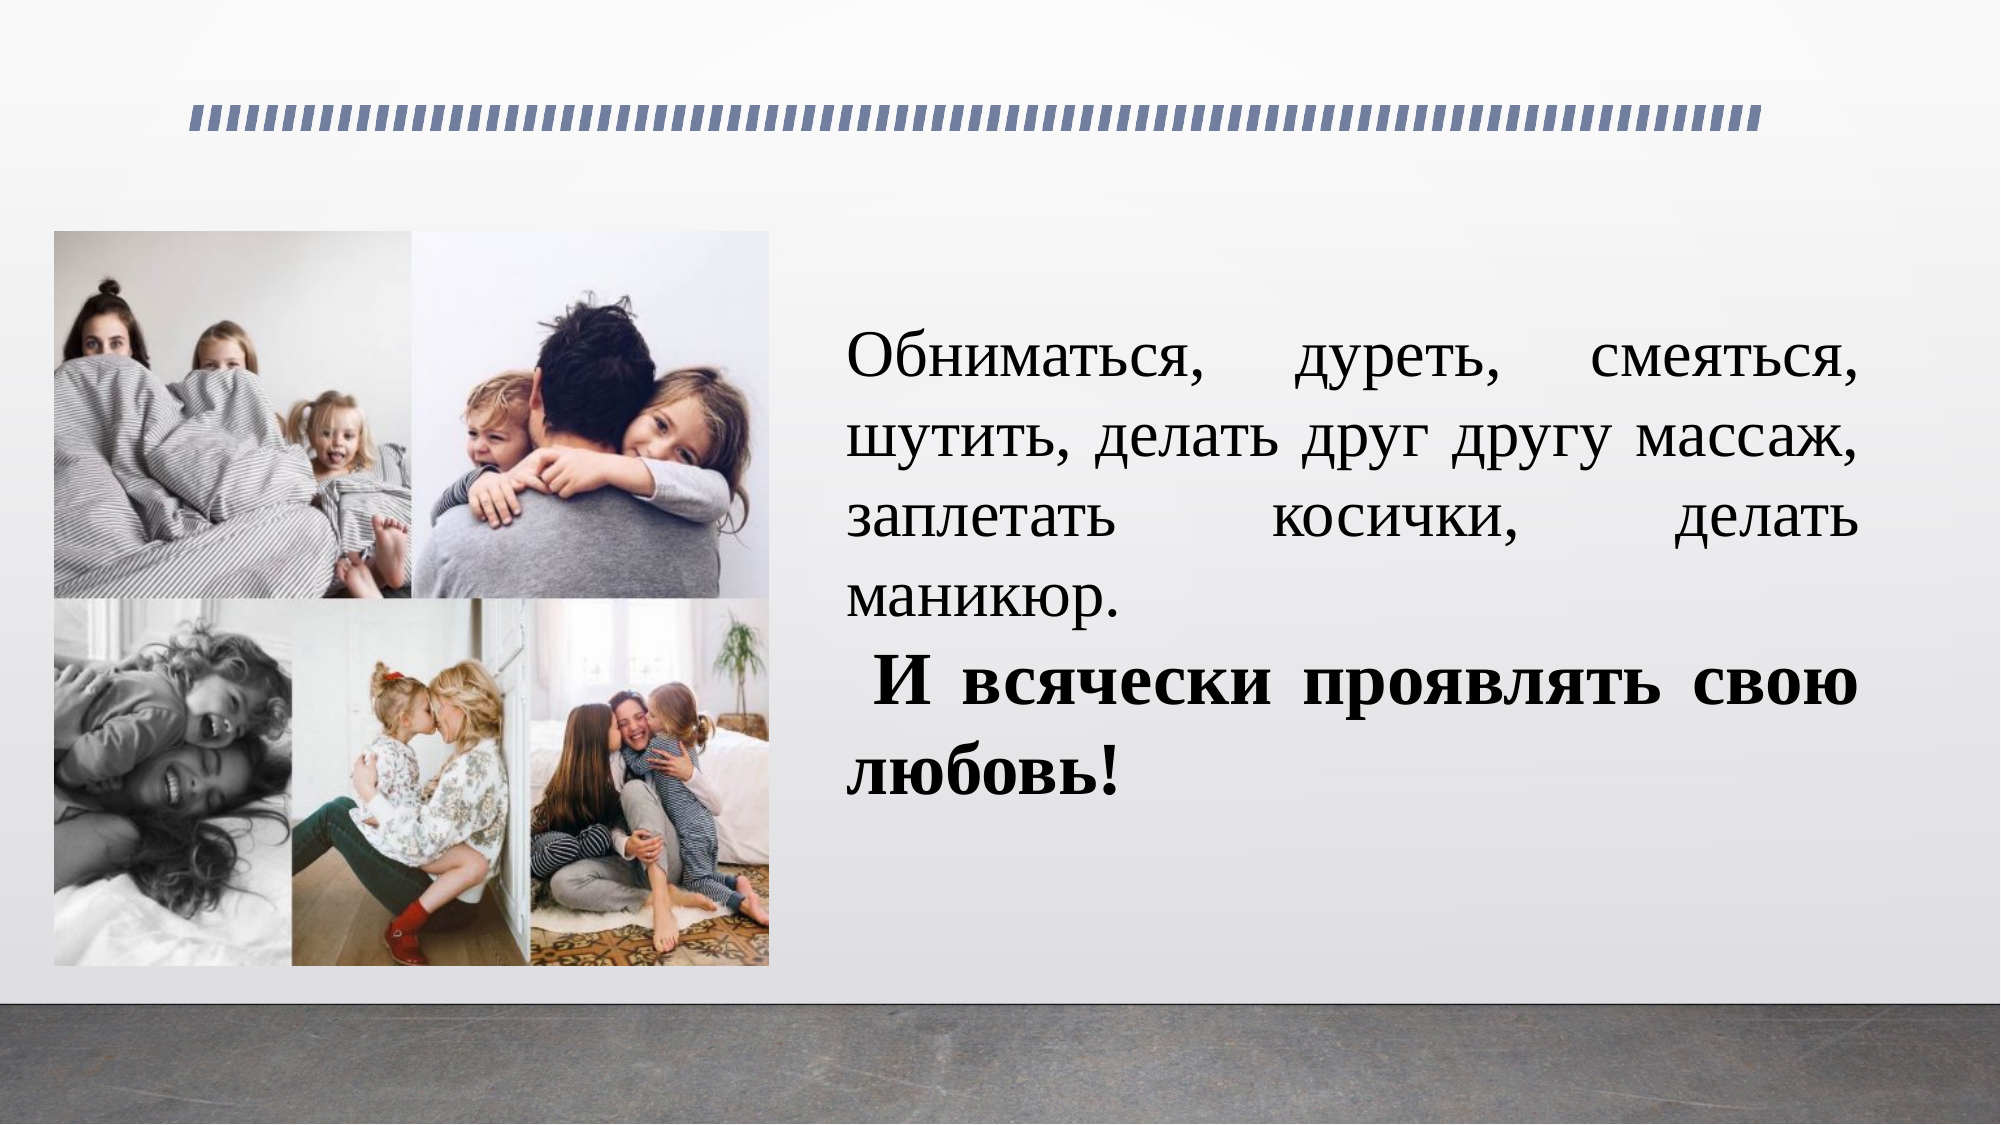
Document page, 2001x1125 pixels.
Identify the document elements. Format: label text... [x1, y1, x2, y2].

picture [0, 1004, 2000, 1124]
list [54, 231, 769, 966]
text_box Обниматься, дуреть, смеяться, шутить, делать друг другу массаж, заплетать косички, делать маникюр. И всячески проявлять свою любовь! [831, 302, 1876, 908]
